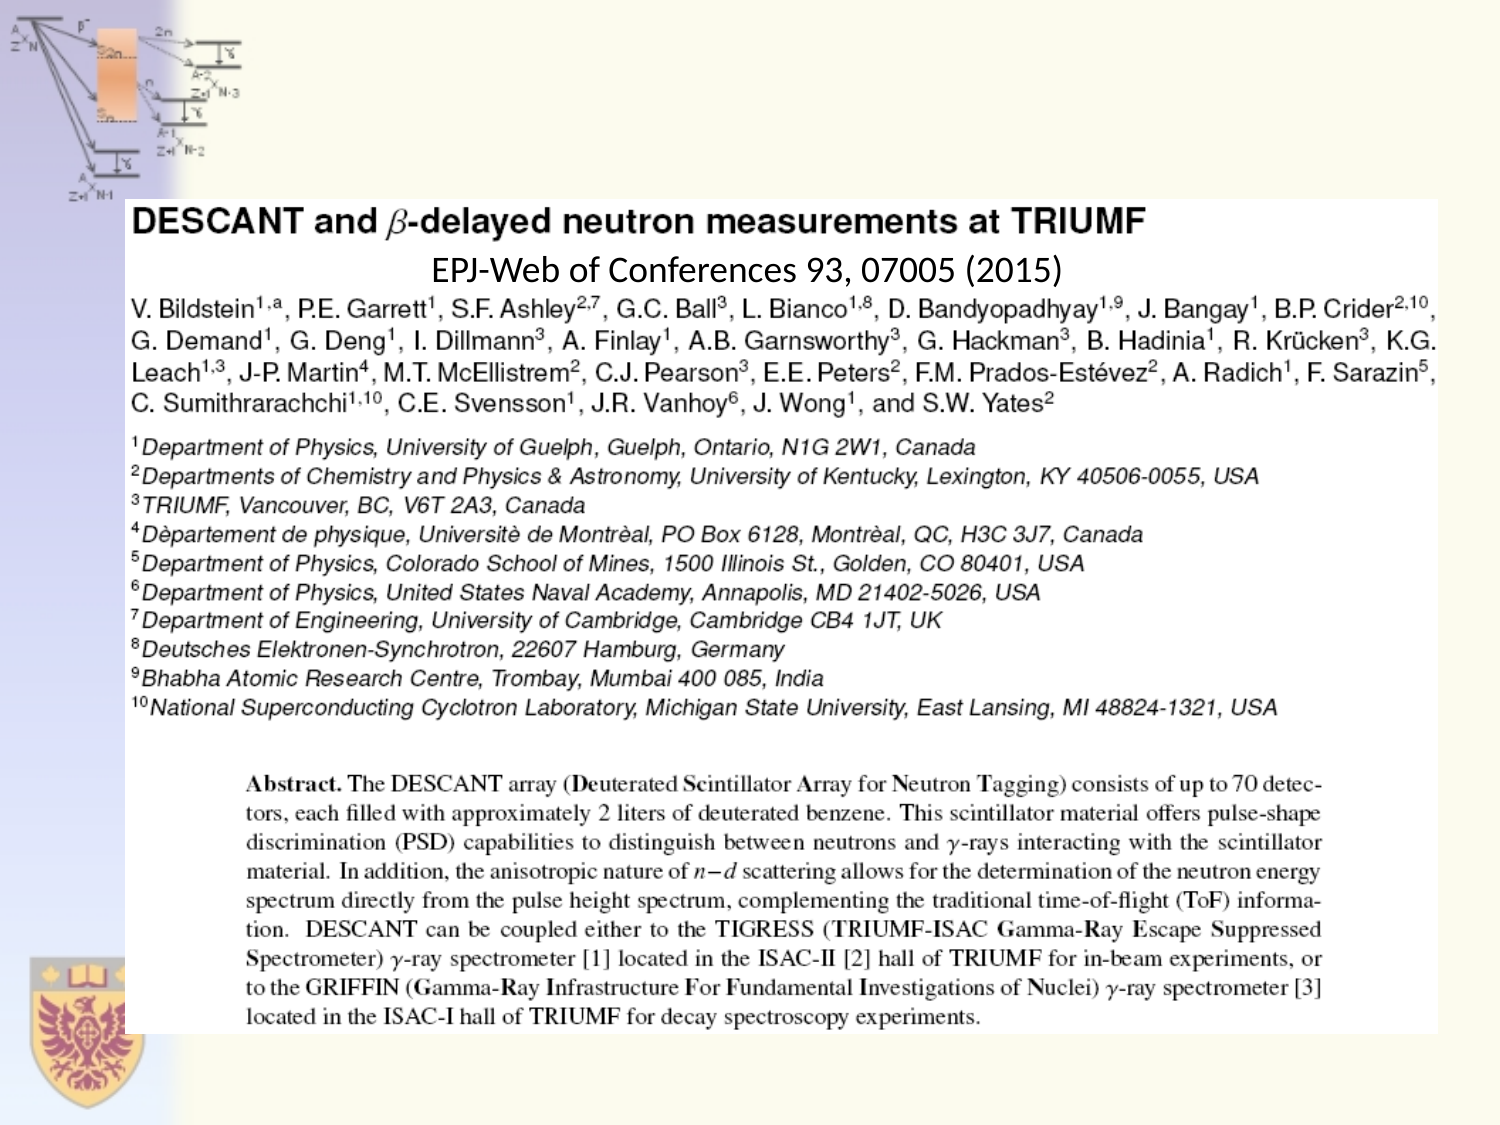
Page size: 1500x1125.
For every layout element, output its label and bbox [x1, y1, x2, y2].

picture [124, 199, 1438, 1034]
